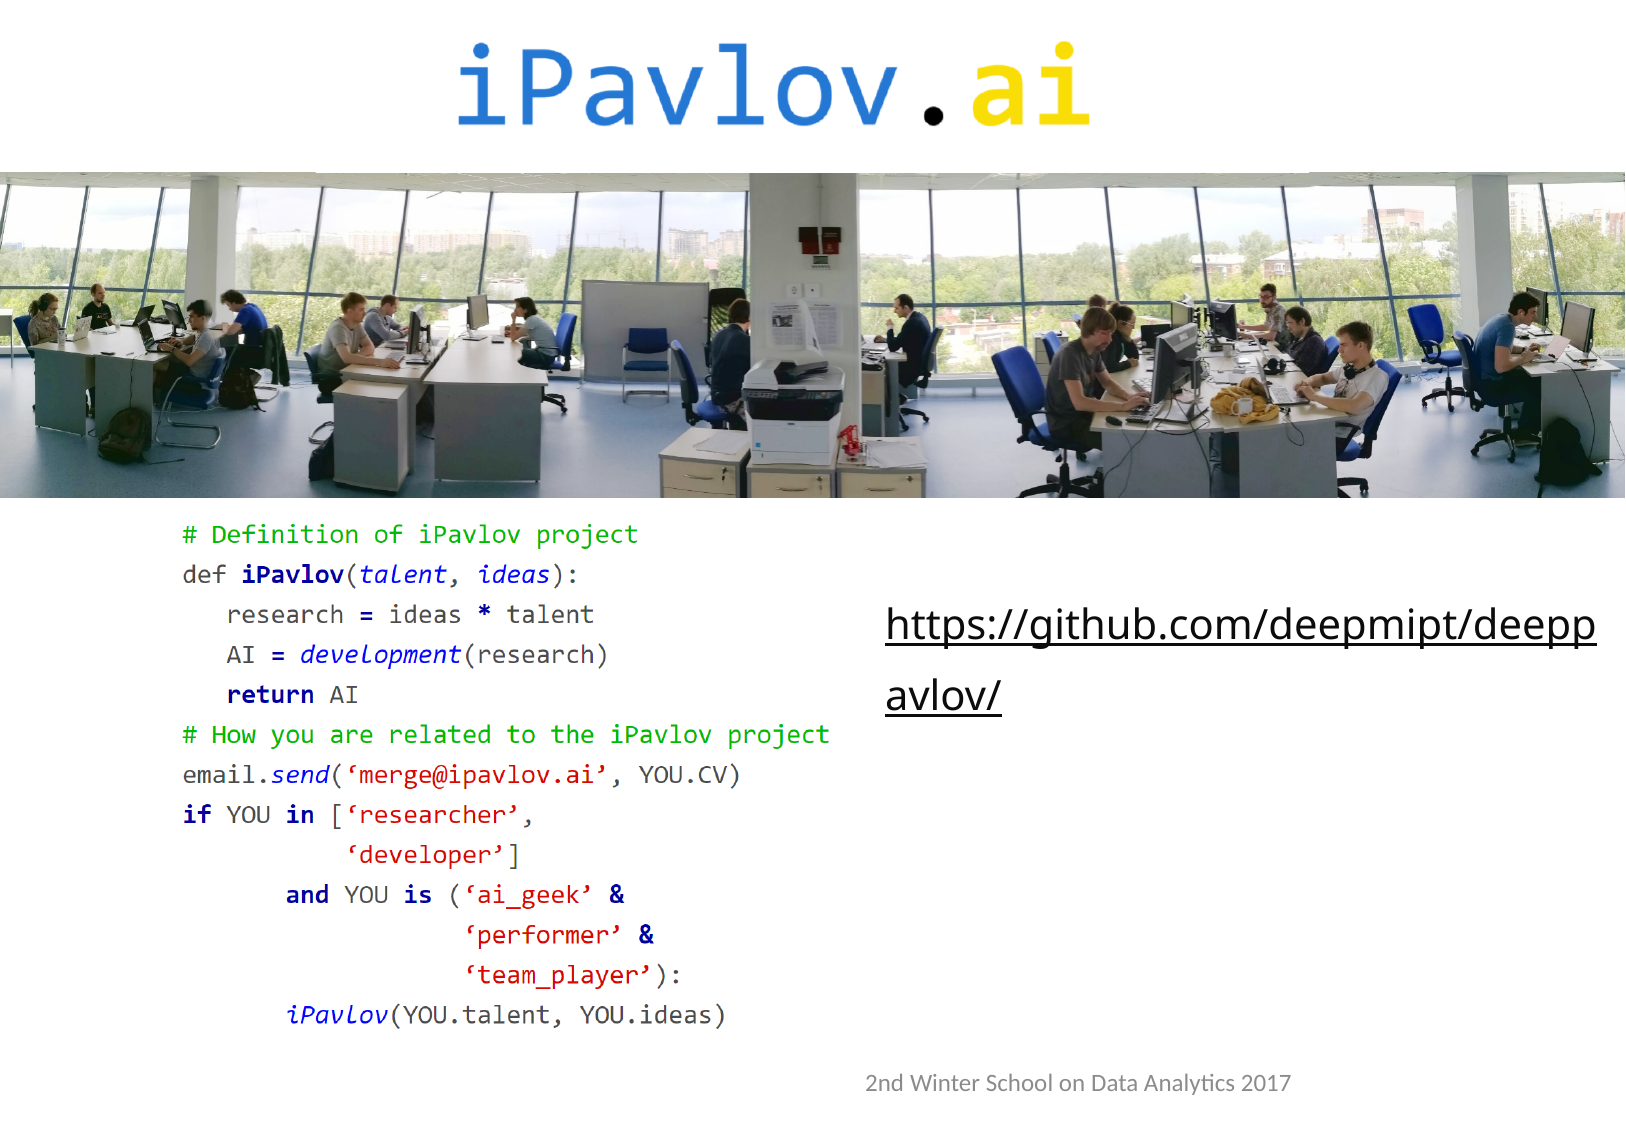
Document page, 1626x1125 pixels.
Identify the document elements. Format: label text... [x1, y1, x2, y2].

subtitle https://github.com/deepmipt/deeppavlov/ [916, 562, 1625, 779]
picture [0, 14, 1625, 498]
picture [15, 505, 916, 1047]
footer 2nd Winter School on Data Analytics 2017 [533, 1051, 1625, 1112]
